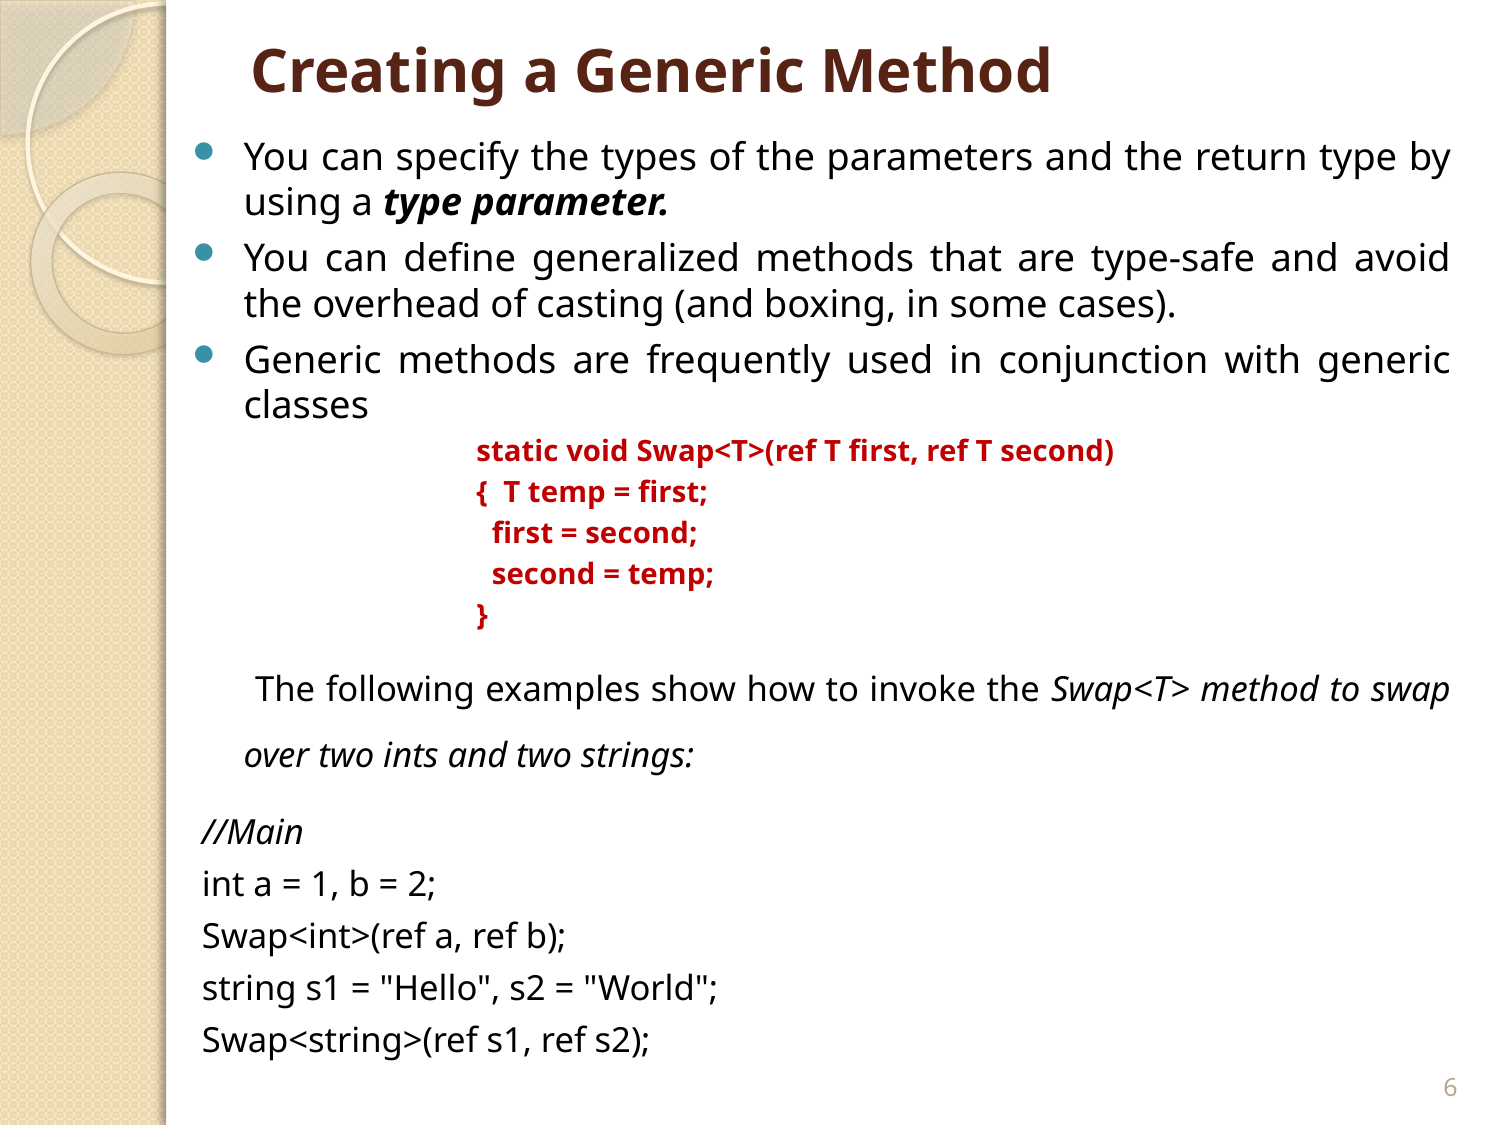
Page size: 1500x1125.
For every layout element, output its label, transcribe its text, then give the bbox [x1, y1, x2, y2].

slide_number 6 [1413, 1034, 1488, 1113]
list You can specify the types of the parameters and the return type by using a type parameter. You can define generalized methods that are type-safe and avoid the overhead of casting (and boxing, in some cases). Generic methods are frequently used in conjunction with generic classes static void Swap<T>(ref T first, ref T second) { T temp = first; first = second; second = temp; } The following examples show how to invoke the Swap<T> method to swap over two ints and two strings: //Main int a = 1, b = 2; Swap<int>(ref a, ref b); string s1 = "Hello", s2 = "World"; Swap<string>(ref s1, ref s2); [174, 125, 1466, 1075]
title Creating a Generic Method [235, 24, 1466, 113]
